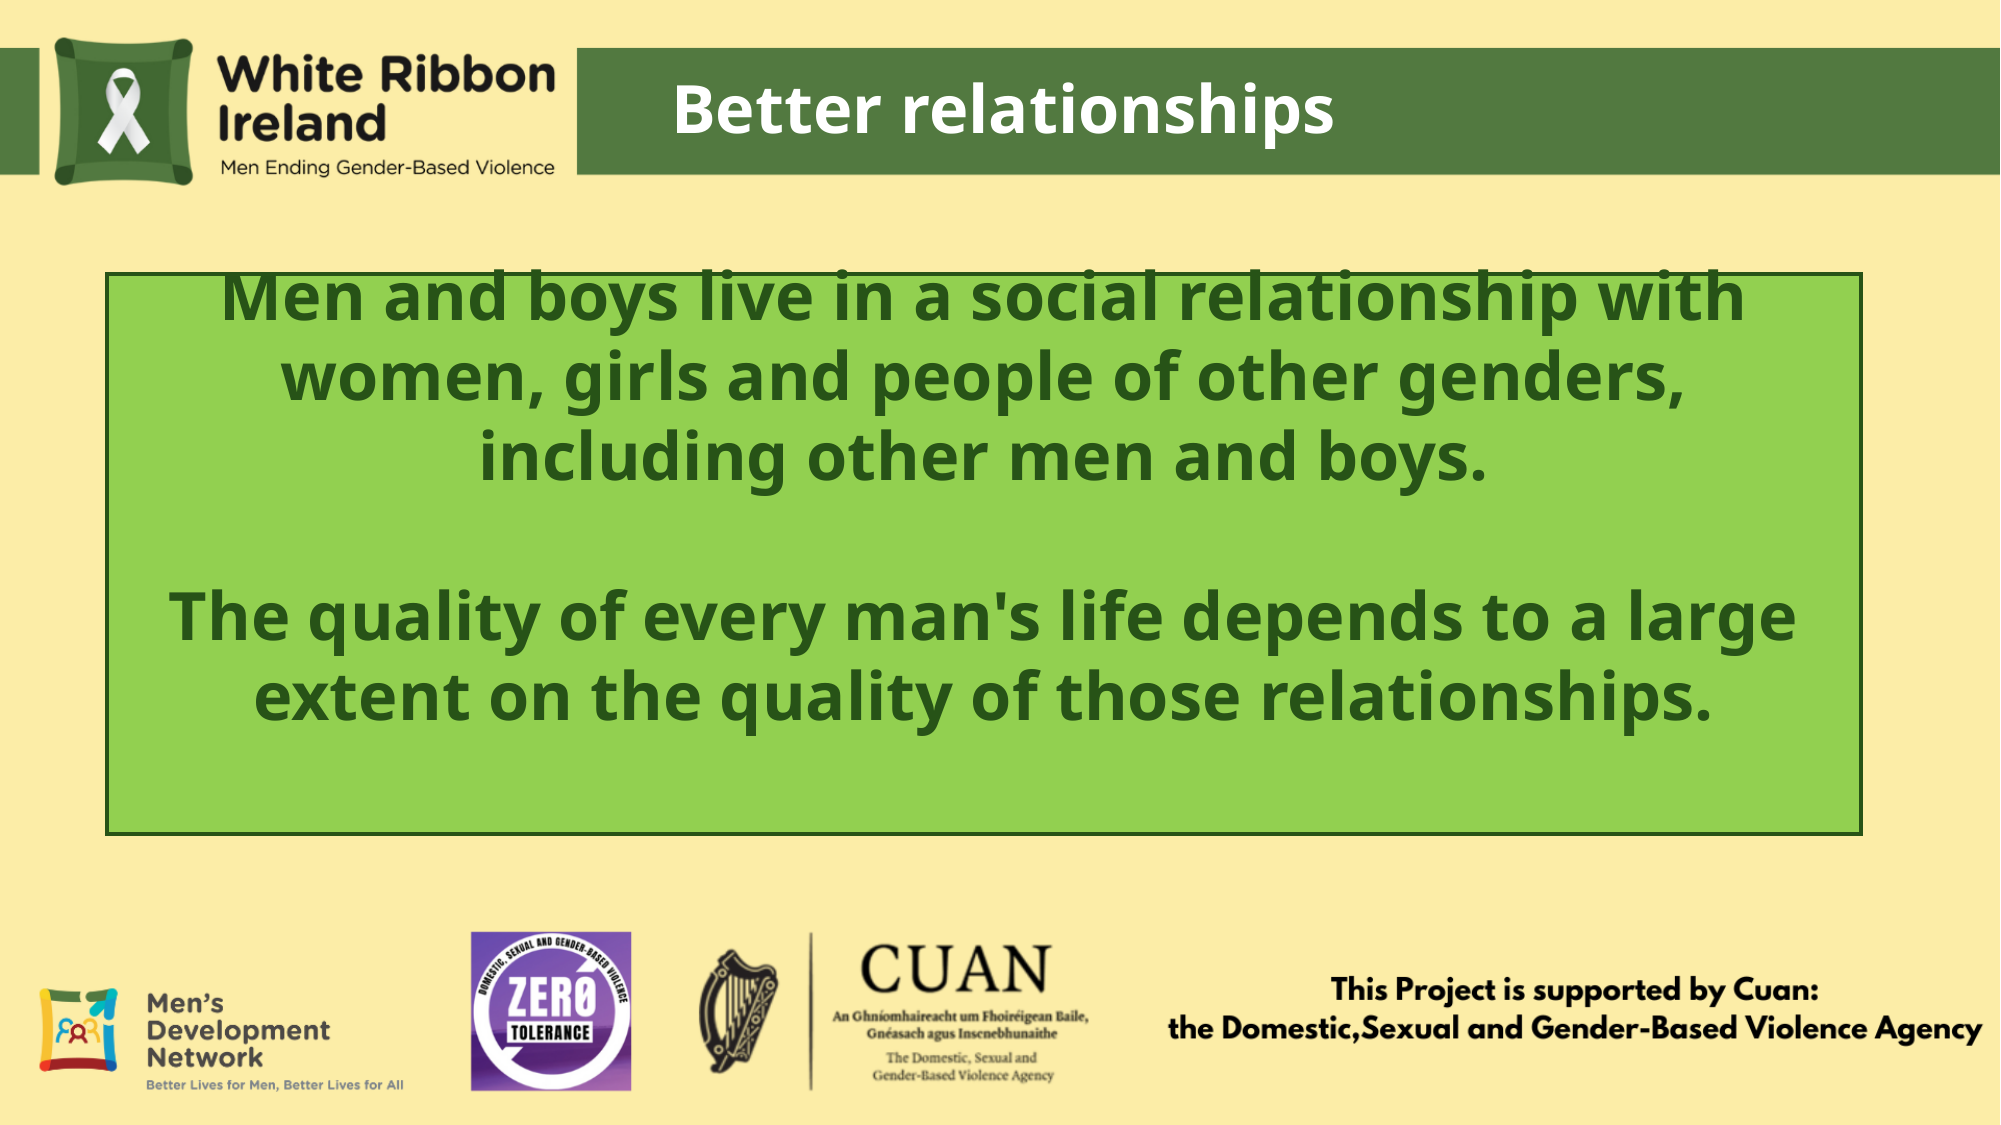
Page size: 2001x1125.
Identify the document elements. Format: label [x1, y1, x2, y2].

list [0, 0, 2000, 1125]
